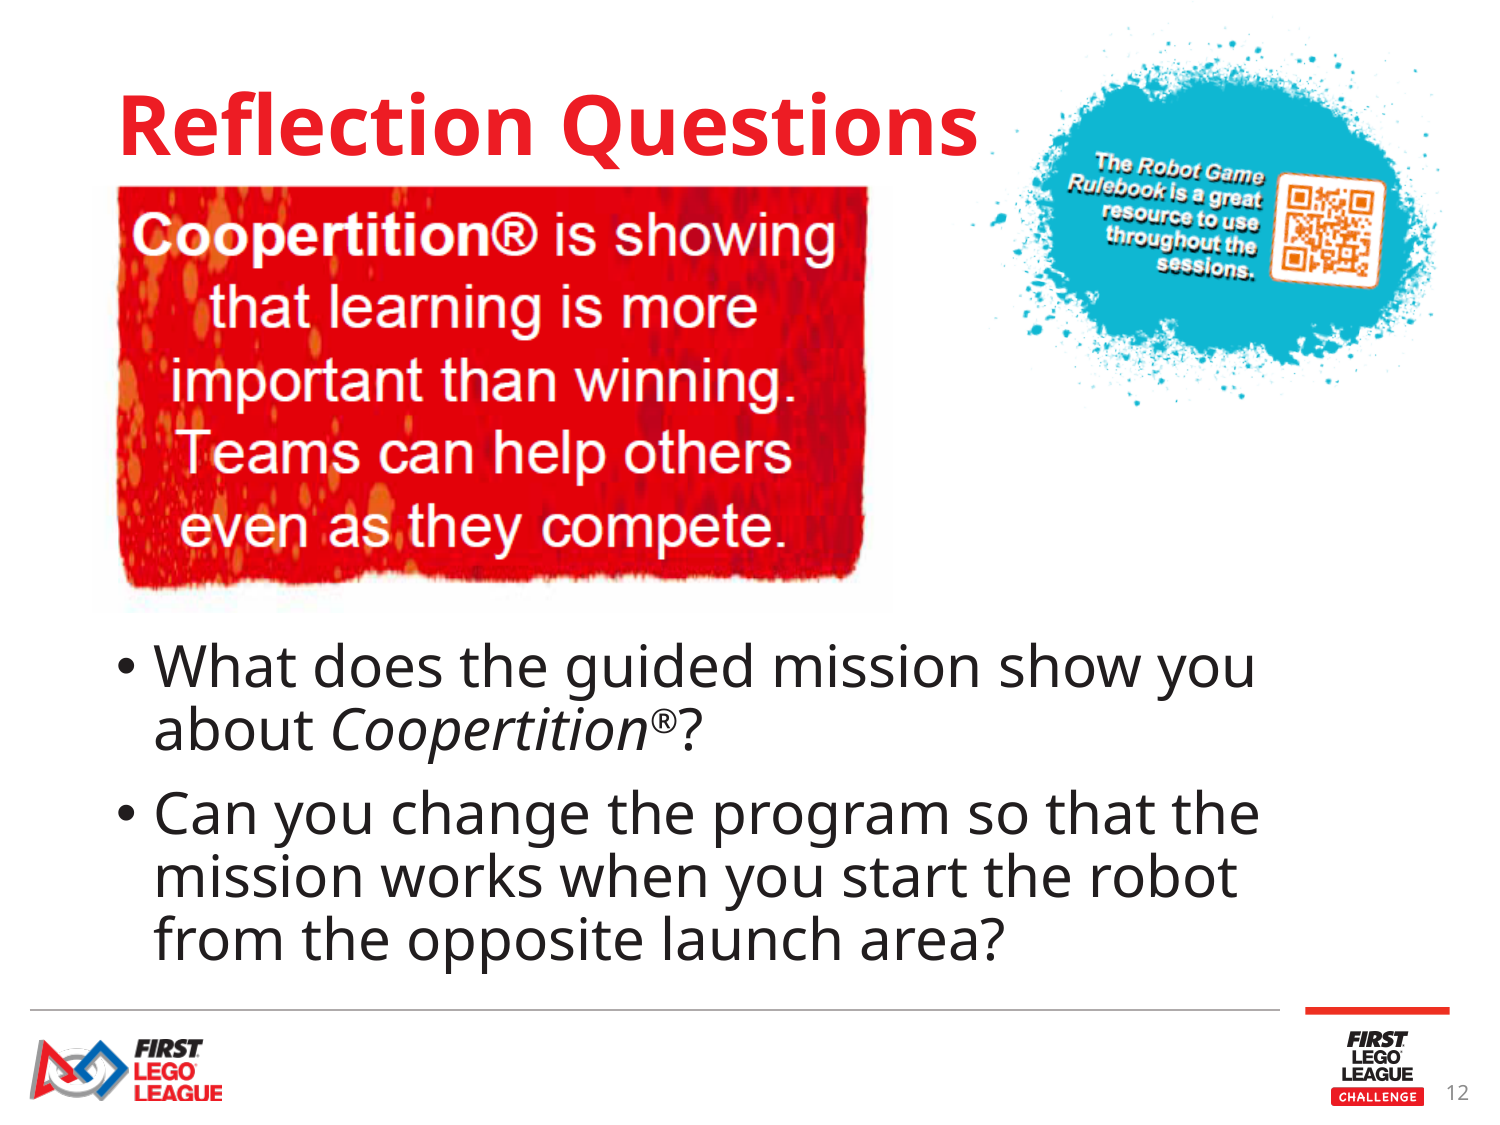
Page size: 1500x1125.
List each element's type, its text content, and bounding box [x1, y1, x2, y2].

text_box What does the guided mission show you about Coopertition®? Can you change the program so that the mission works when you start the robot from the opposite launch area? [100, 629, 1395, 980]
picture [92, 170, 893, 613]
title Reflection Questions [101, 66, 952, 192]
picture [907, 0, 1494, 498]
slide_number 12 [1425, 1076, 1484, 1111]
